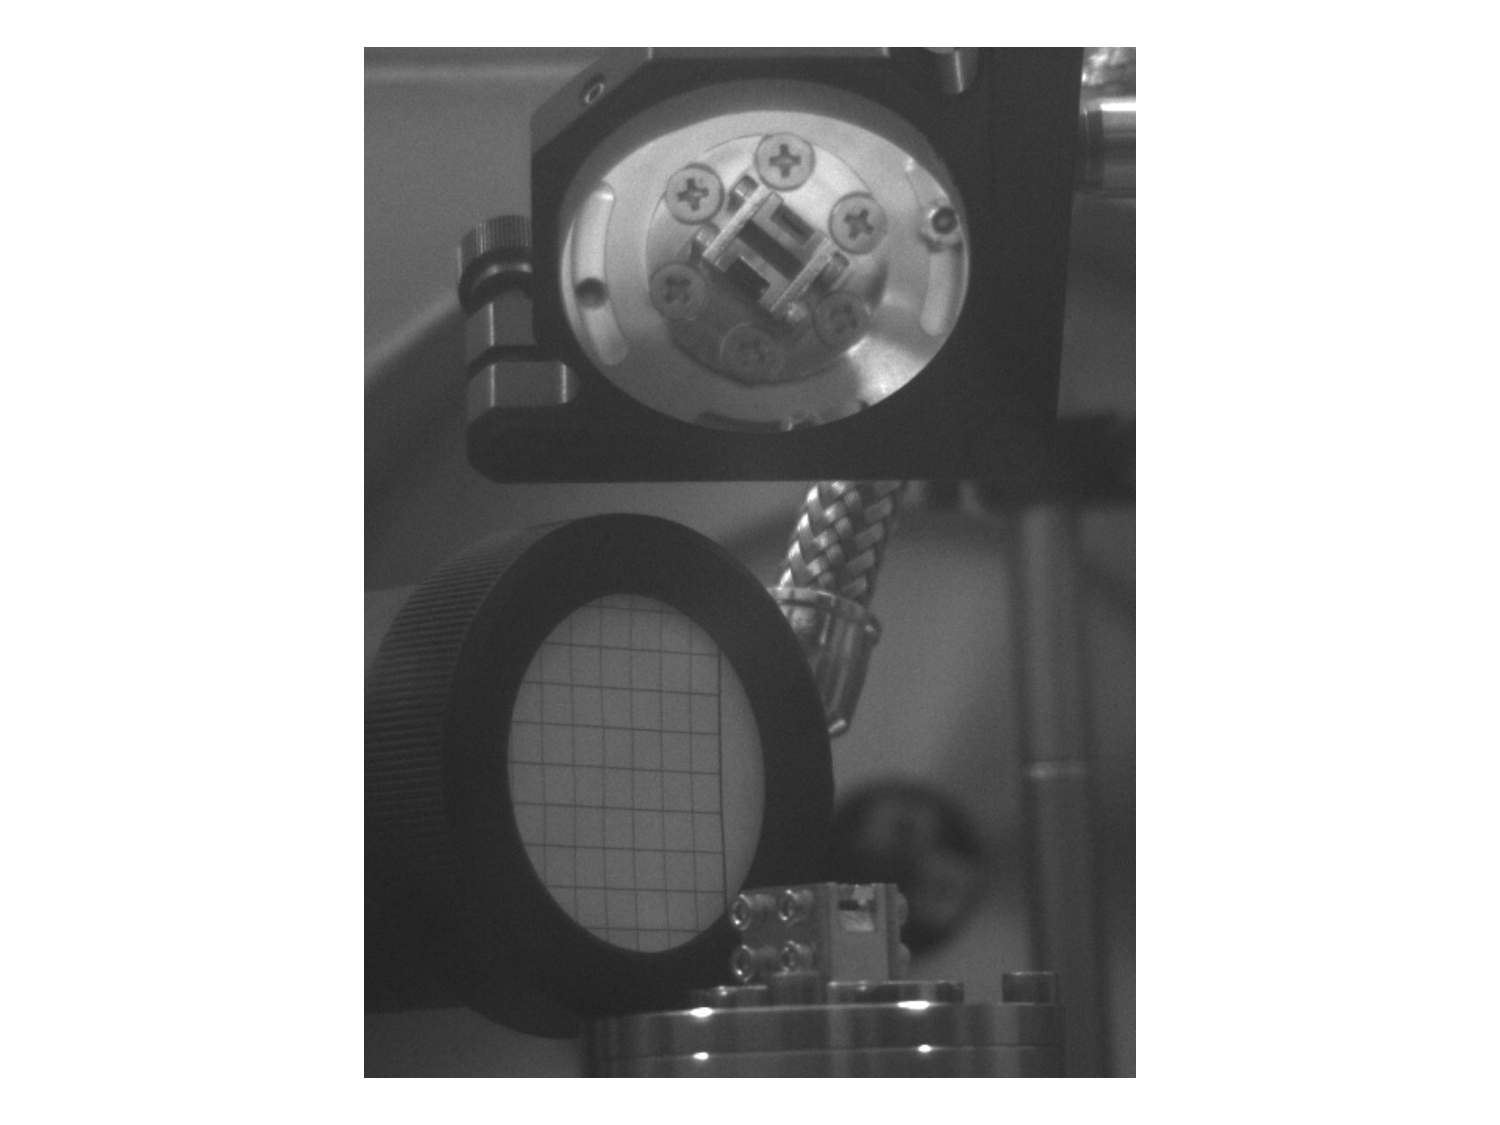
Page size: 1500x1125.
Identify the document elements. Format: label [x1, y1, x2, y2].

picture [363, 47, 1137, 1078]
